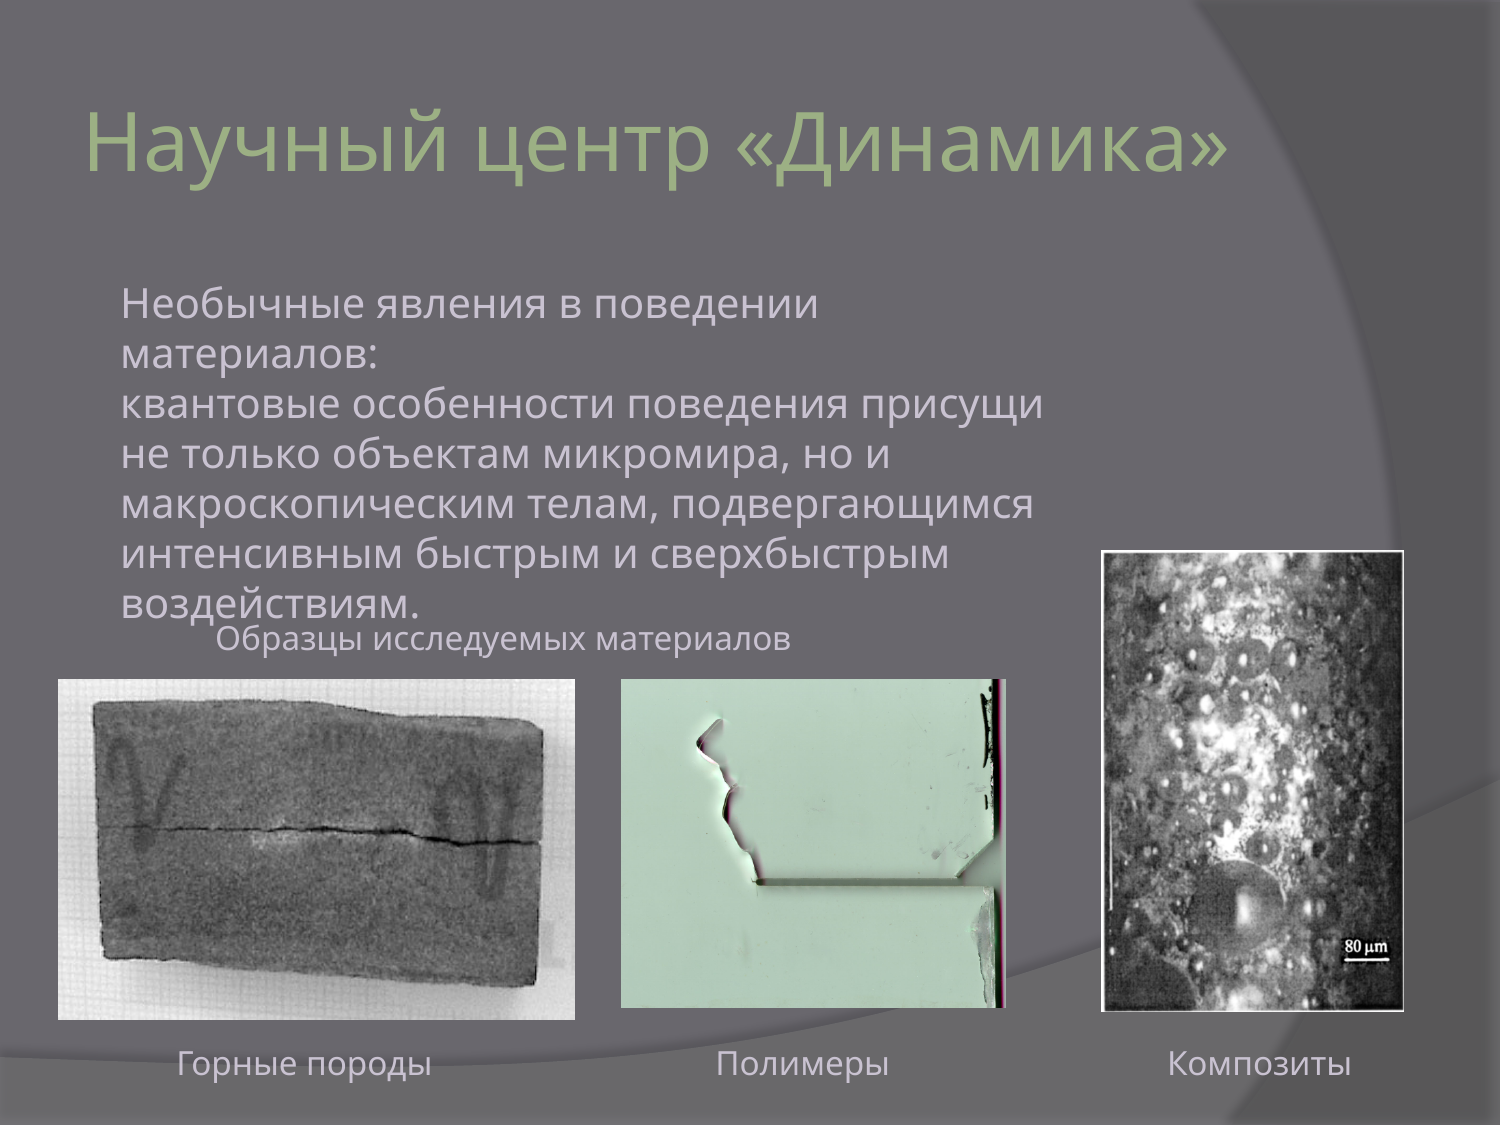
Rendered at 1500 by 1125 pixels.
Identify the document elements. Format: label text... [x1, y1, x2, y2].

picture [58, 679, 575, 1021]
text_box Полимеры [667, 1042, 938, 1090]
picture [620, 679, 1006, 1008]
text_box Горные породы [140, 1042, 469, 1090]
picture [1101, 550, 1405, 1013]
title Научный центр «Динамика» [75, 45, 1301, 233]
text_box Образцы исследуемых материалов [128, 635, 879, 664]
text_box Необычные явления в поведении материалов: квантовые особенности поведения присущи не только объектам микромира, но и макроскопическим телам, подвергающимся интенсивным быстрым и сверхбыстрым воздействиям. [105, 269, 1090, 635]
text_box Композиты [1124, 1042, 1395, 1090]
